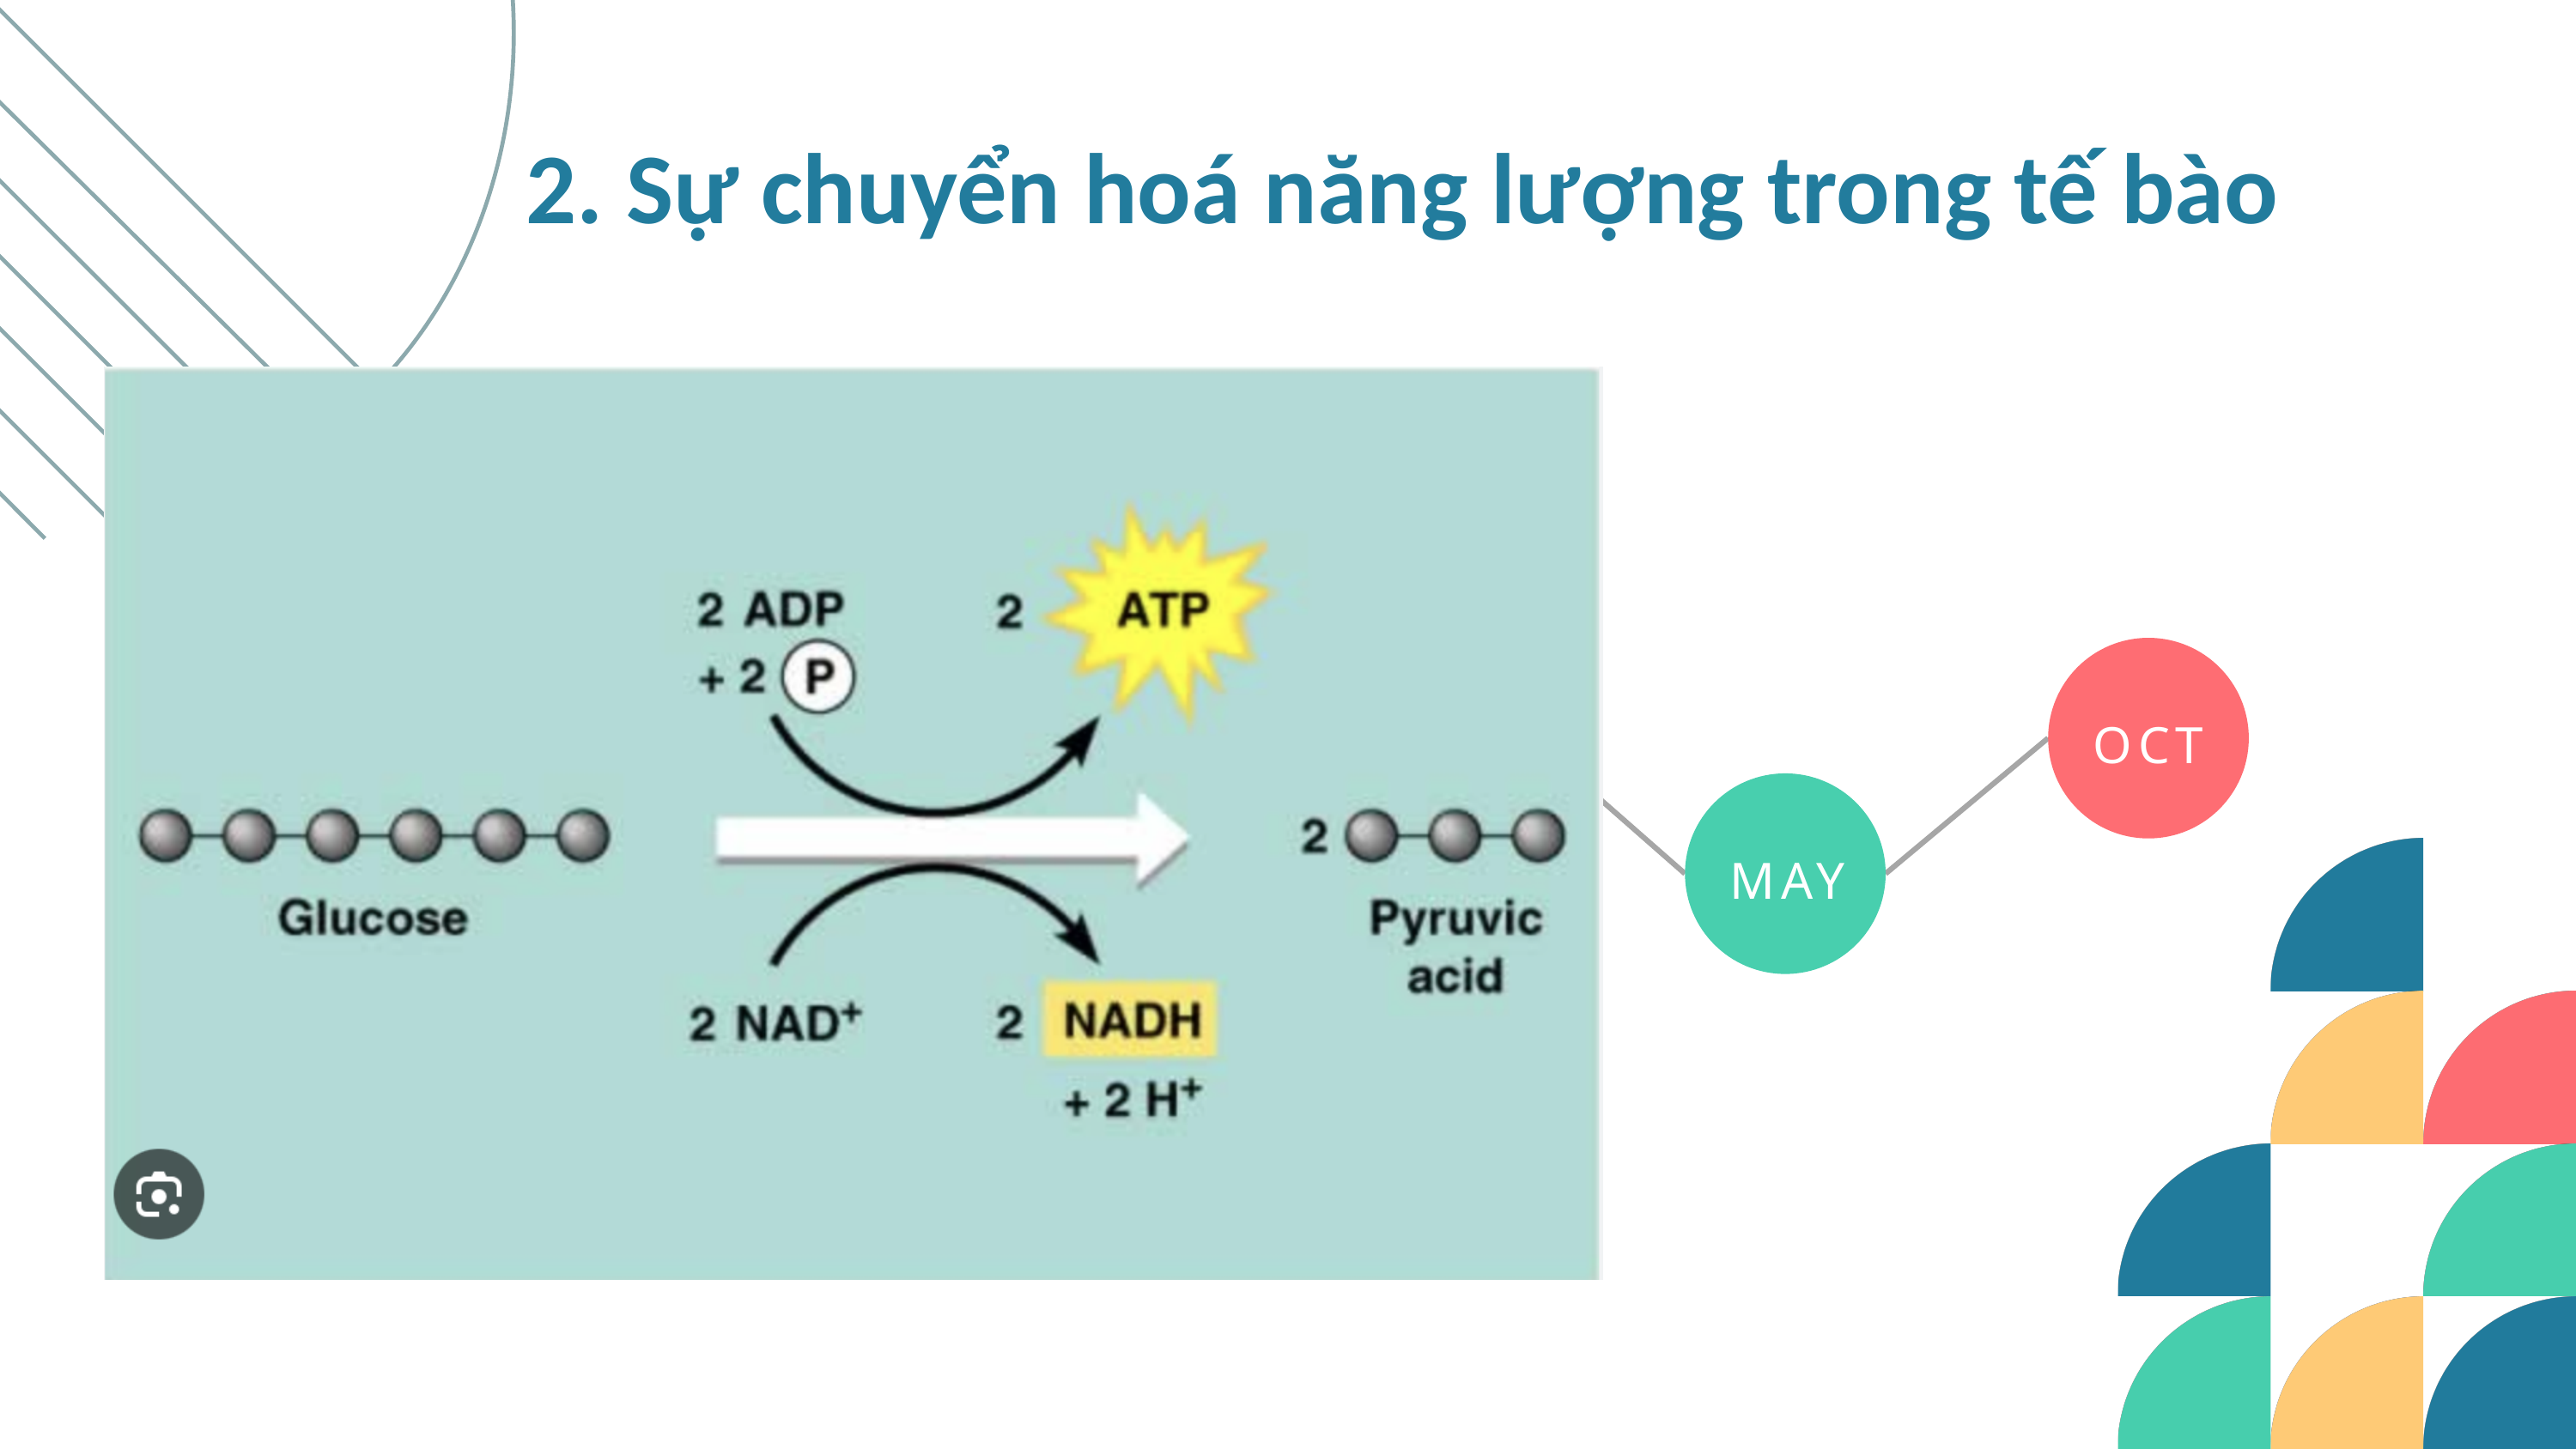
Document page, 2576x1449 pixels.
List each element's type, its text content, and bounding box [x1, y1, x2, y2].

text_box [2424, 1296, 2576, 1449]
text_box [1685, 773, 1886, 974]
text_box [2047, 637, 2250, 839]
text_box [2270, 838, 2424, 991]
text_box [2270, 991, 2424, 1144]
text_box [2424, 991, 2576, 1143]
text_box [0, 0, 708, 91]
text_box [2117, 1143, 2271, 1296]
picture [104, 367, 1603, 1281]
text_box [2117, 1296, 2271, 1449]
text_box [2423, 1143, 2576, 1296]
text_box [2271, 1296, 2424, 1449]
text_box 2. Sự chuyển hoá năng lượng trong tế bào [526, 144, 2533, 245]
